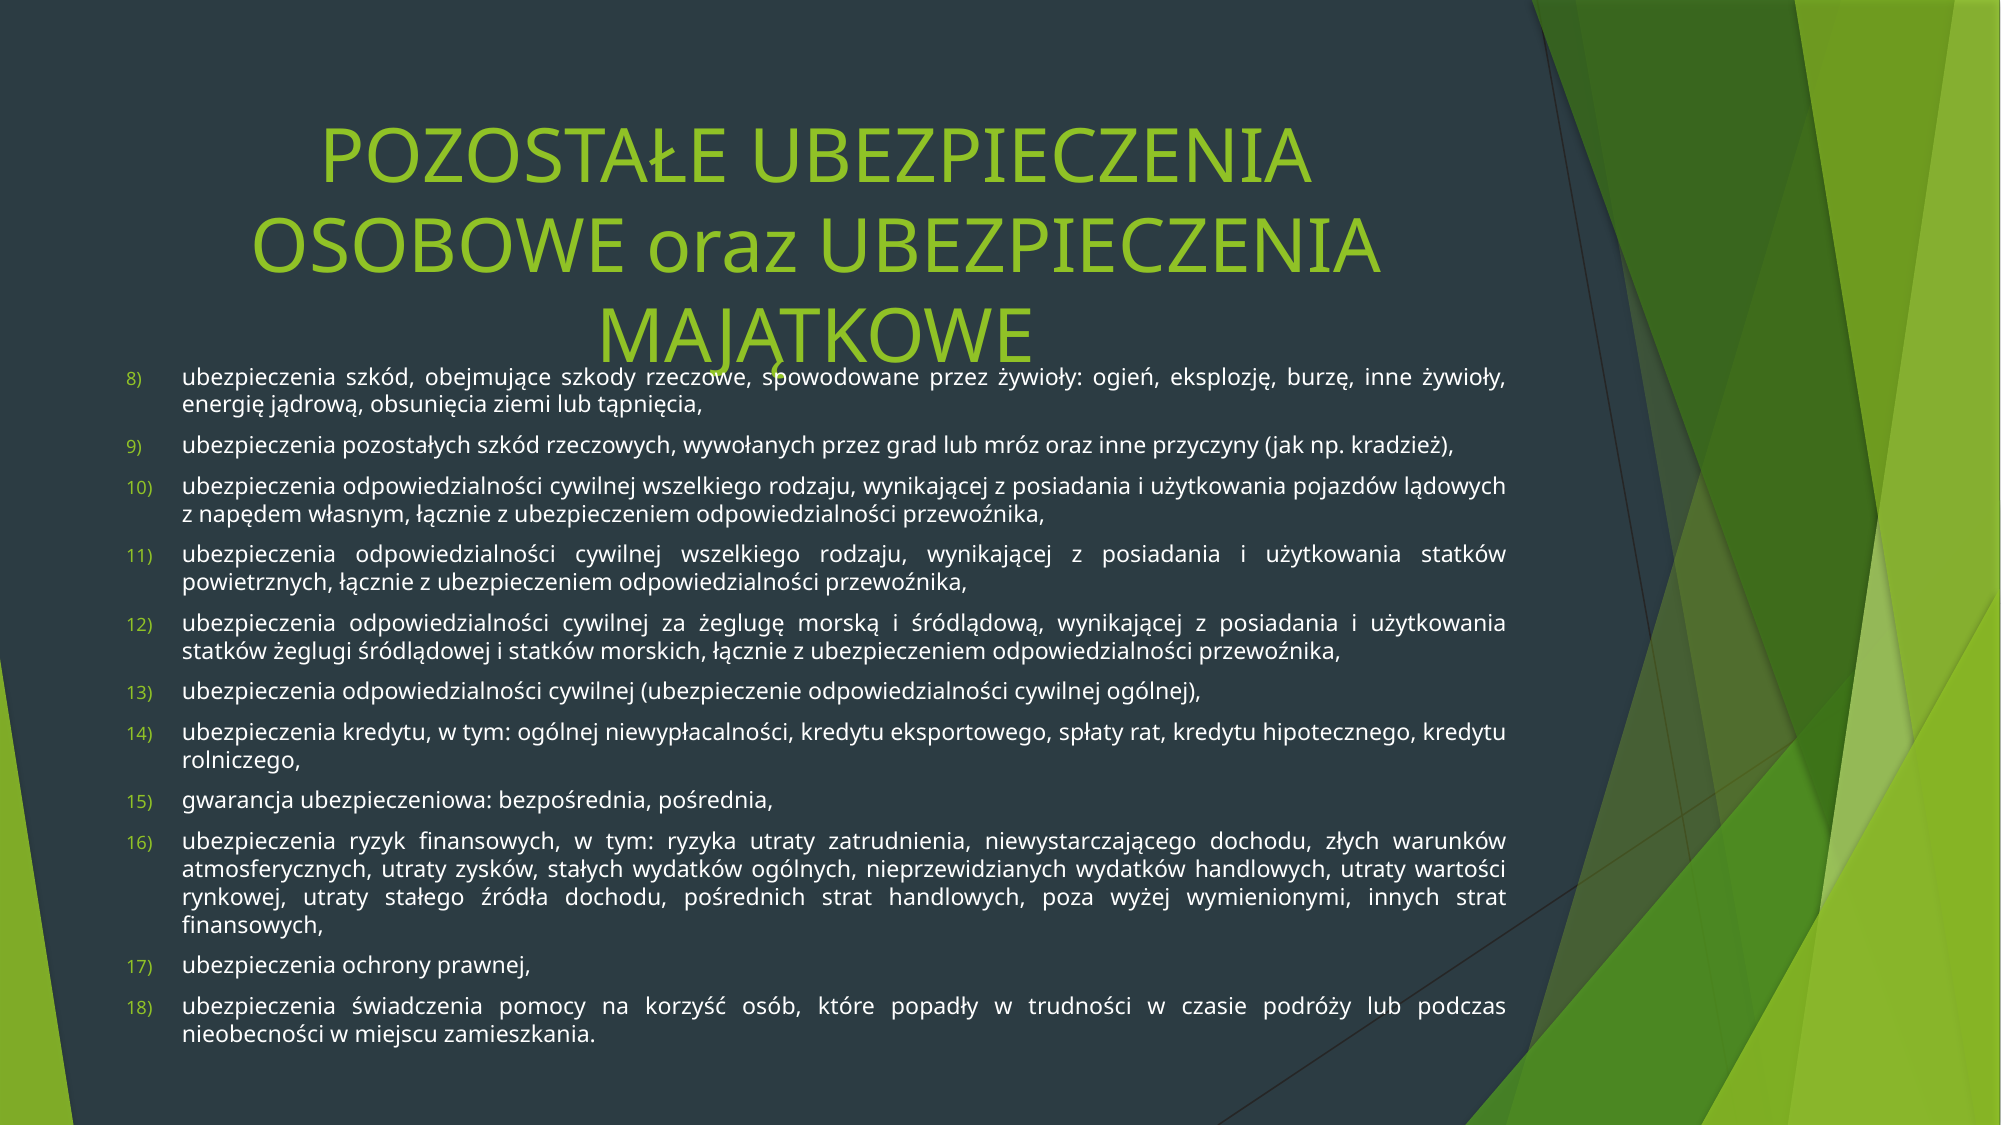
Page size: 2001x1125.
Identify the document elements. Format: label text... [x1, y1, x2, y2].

list ubezpieczenia szkód, obejmujące szkody rzeczowe, spowodowane przez żywioły: ogień, eksplozję, burzę, inne żywioły, energię jądrową, obsunięcia ziemi lub tąpnięcia, ubezpieczenia pozostałych szkód rzeczowych, wywołanych przez grad lub mróz oraz inne przyczyny (jak np. kradzież), ubezpieczenia odpowiedzialności cywilnej wszelkiego rodzaju, wynikającej z posiadania i użytkowania pojazdów lądowych z napędem własnym, łącznie z ubezpieczeniem odpowiedzialności przewoźnika, ubezpieczenia odpowiedzialności cywilnej wszelkiego rodzaju, wynikającej z posiadania i użytkowania statków powietrznych, łącznie z ubezpieczeniem odpowiedzialności przewoźnika, ubezpieczenia odpowiedzialności cywilnej za żeglugę morską i śródlądową, wynikającej z posiadania i użytkowania statków żeglugi śródlądowej i statków morskich, łącznie z ubezpieczeniem odpowiedzialności przewoźnika, ubezpieczenia odpowiedzialności cywilnej (ubezpieczenie odpowiedzialności cywilnej ogólnej), ubezpieczenia kredytu, w tym: ogólnej niewypłacalności, kredytu eksportowego, spłaty rat, kredytu hipotecznego, kredytu rolniczego, gwarancja ubezpieczeniowa: bezpośrednia, pośrednia, ubezpieczenia ryzyk finansowych, w tym: ryzyka utraty zatrudnienia, niewystarczającego dochodu, złych warunków atmosferycznych, utraty zysków, stałych wydatków ogólnych, nieprzewidzianych wydatków handlowych, utraty wartości rynkowej, utraty stałego źródła dochodu, pośrednich strat handlowych, poza wyżej wymienionymi, innych strat finansowych, ubezpieczenia ochrony prawnej, ubezpieczenia świadczenia pomocy na korzyść osób, które popadły w trudności w czasie podróży lub podczas nieobecności w miejscu zamieszkania. [111, 354, 1522, 1057]
title POZOSTAŁE UBEZPIECZENIA OSOBOWE oraz UBEZPIECZENIA MAJĄTKOWE [111, 99, 1522, 317]
